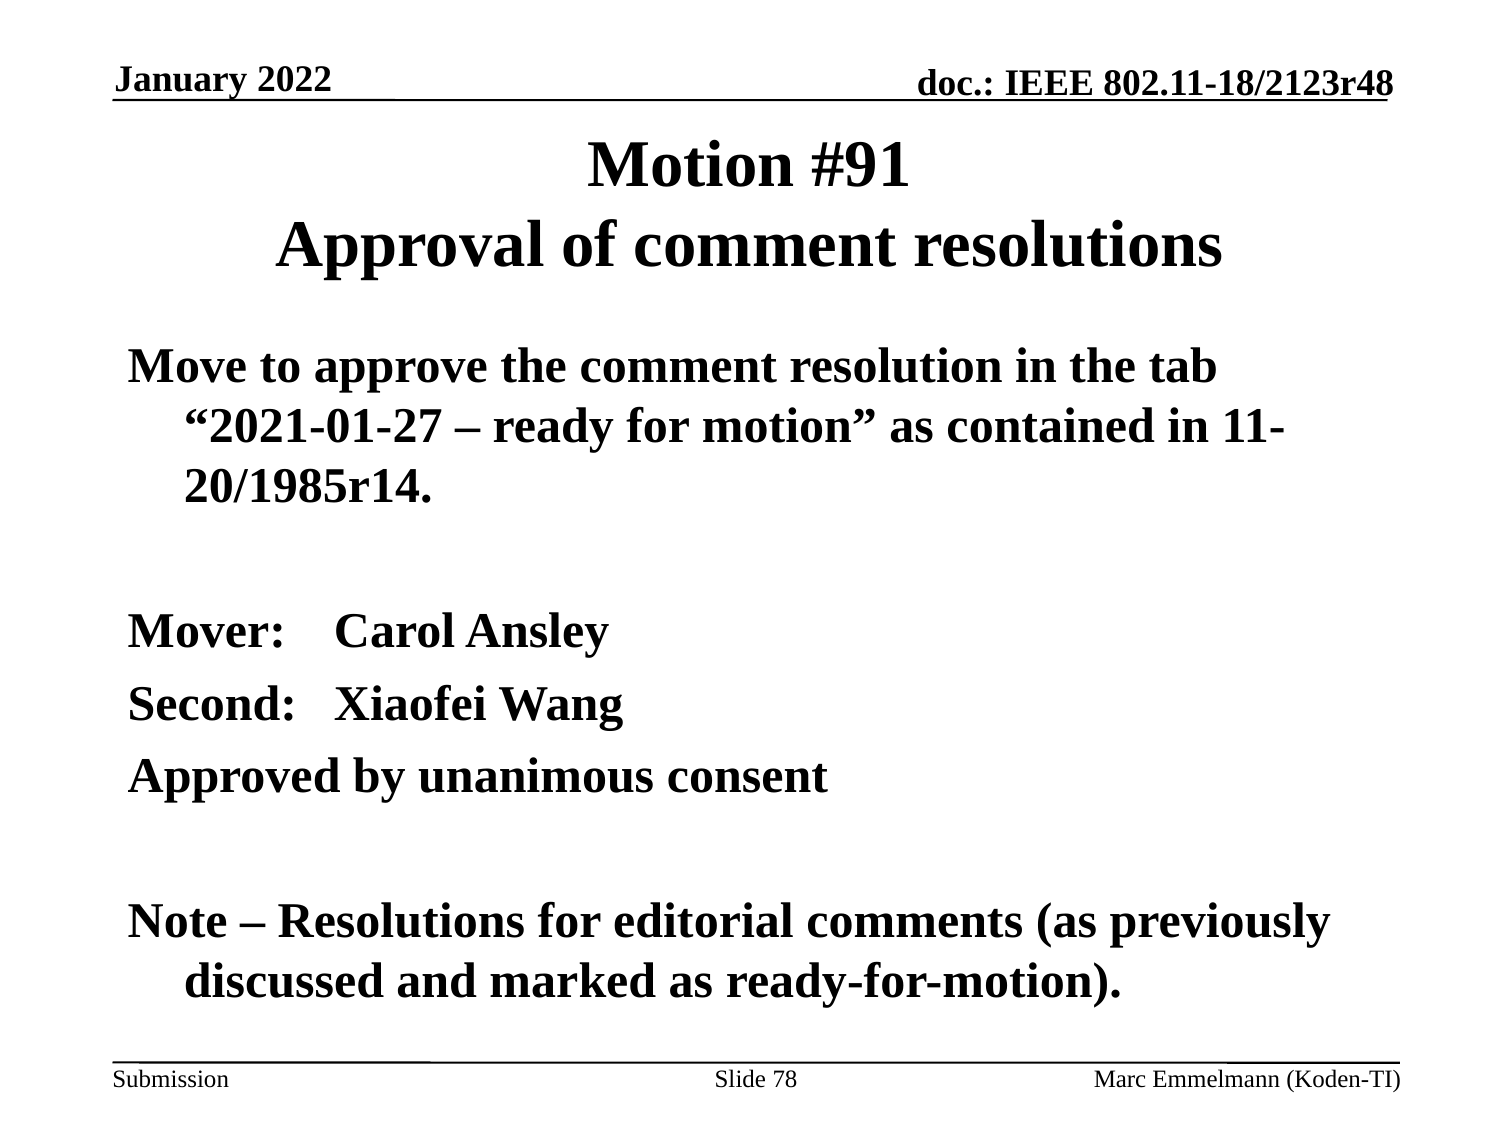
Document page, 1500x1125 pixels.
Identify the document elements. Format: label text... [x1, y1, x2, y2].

title Motion #91 Approval of comment resolutions [112, 112, 1388, 288]
slide_number Slide 78 [712, 1061, 800, 1123]
list Move to approve the comment resolution in the tab “2021-01-27 – ready for motion” as contained in 11-20/1985r14. Mover: Carol Ansley Second: Xiaofei Wang Approved by unanimous consent Note – Resolutions for editorial comments (as previously discussed and marked as ready-for-motion). [112, 324, 1388, 1000]
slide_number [114, 54, 423, 100]
footer Marc Emmelmann (Koden-TI) [878, 1061, 1402, 1093]
